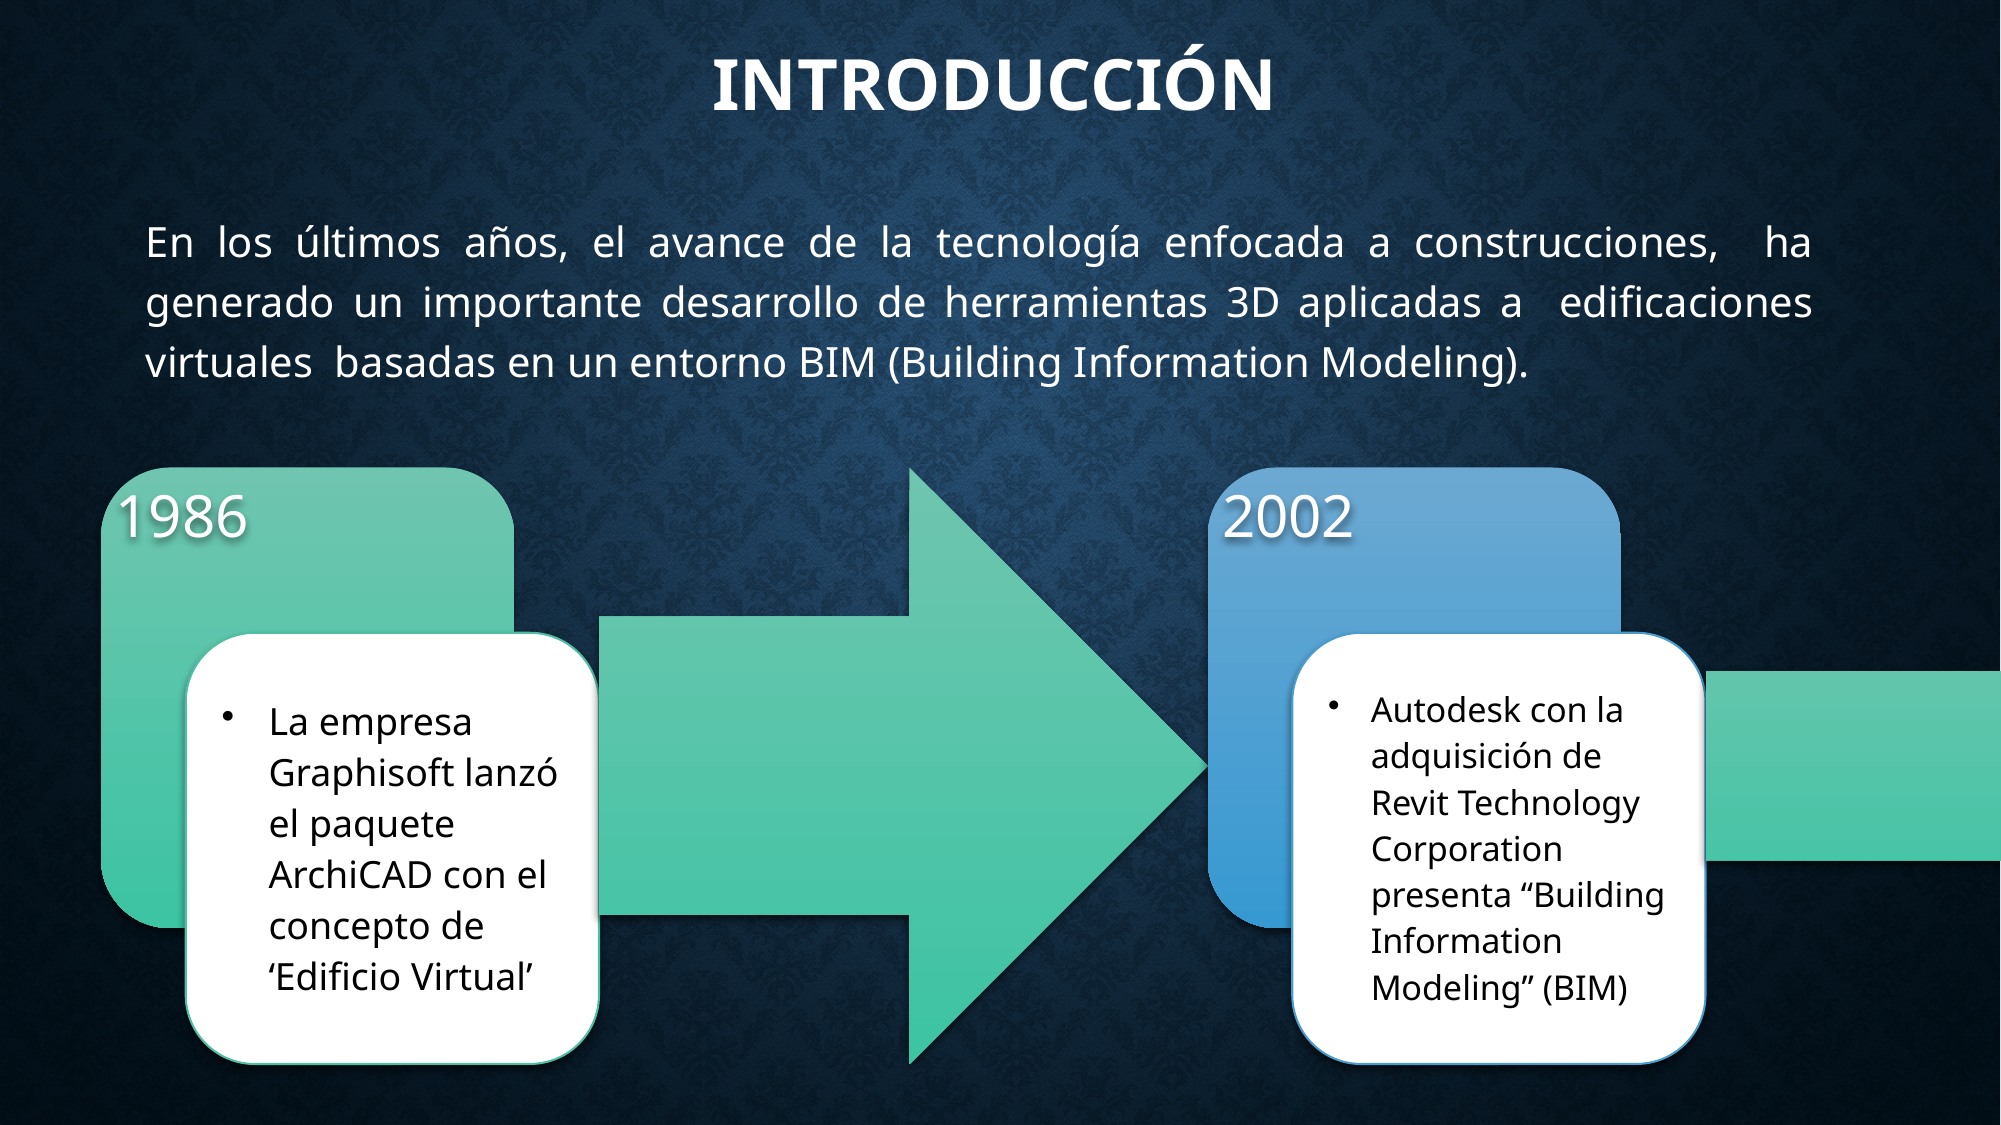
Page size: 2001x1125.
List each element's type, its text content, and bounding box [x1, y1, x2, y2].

list En los últimos años, el avance de la tecnología enfocada a construcciones, ha generado un importante desarrollo de herramientas 3D aplicadas a edificaciones virtuales basadas en un entorno BIM (Building Information Modeling). [130, 198, 1830, 467]
title INTRODUCCIÓN [145, 26, 1844, 148]
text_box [100, 467, 1928, 1065]
